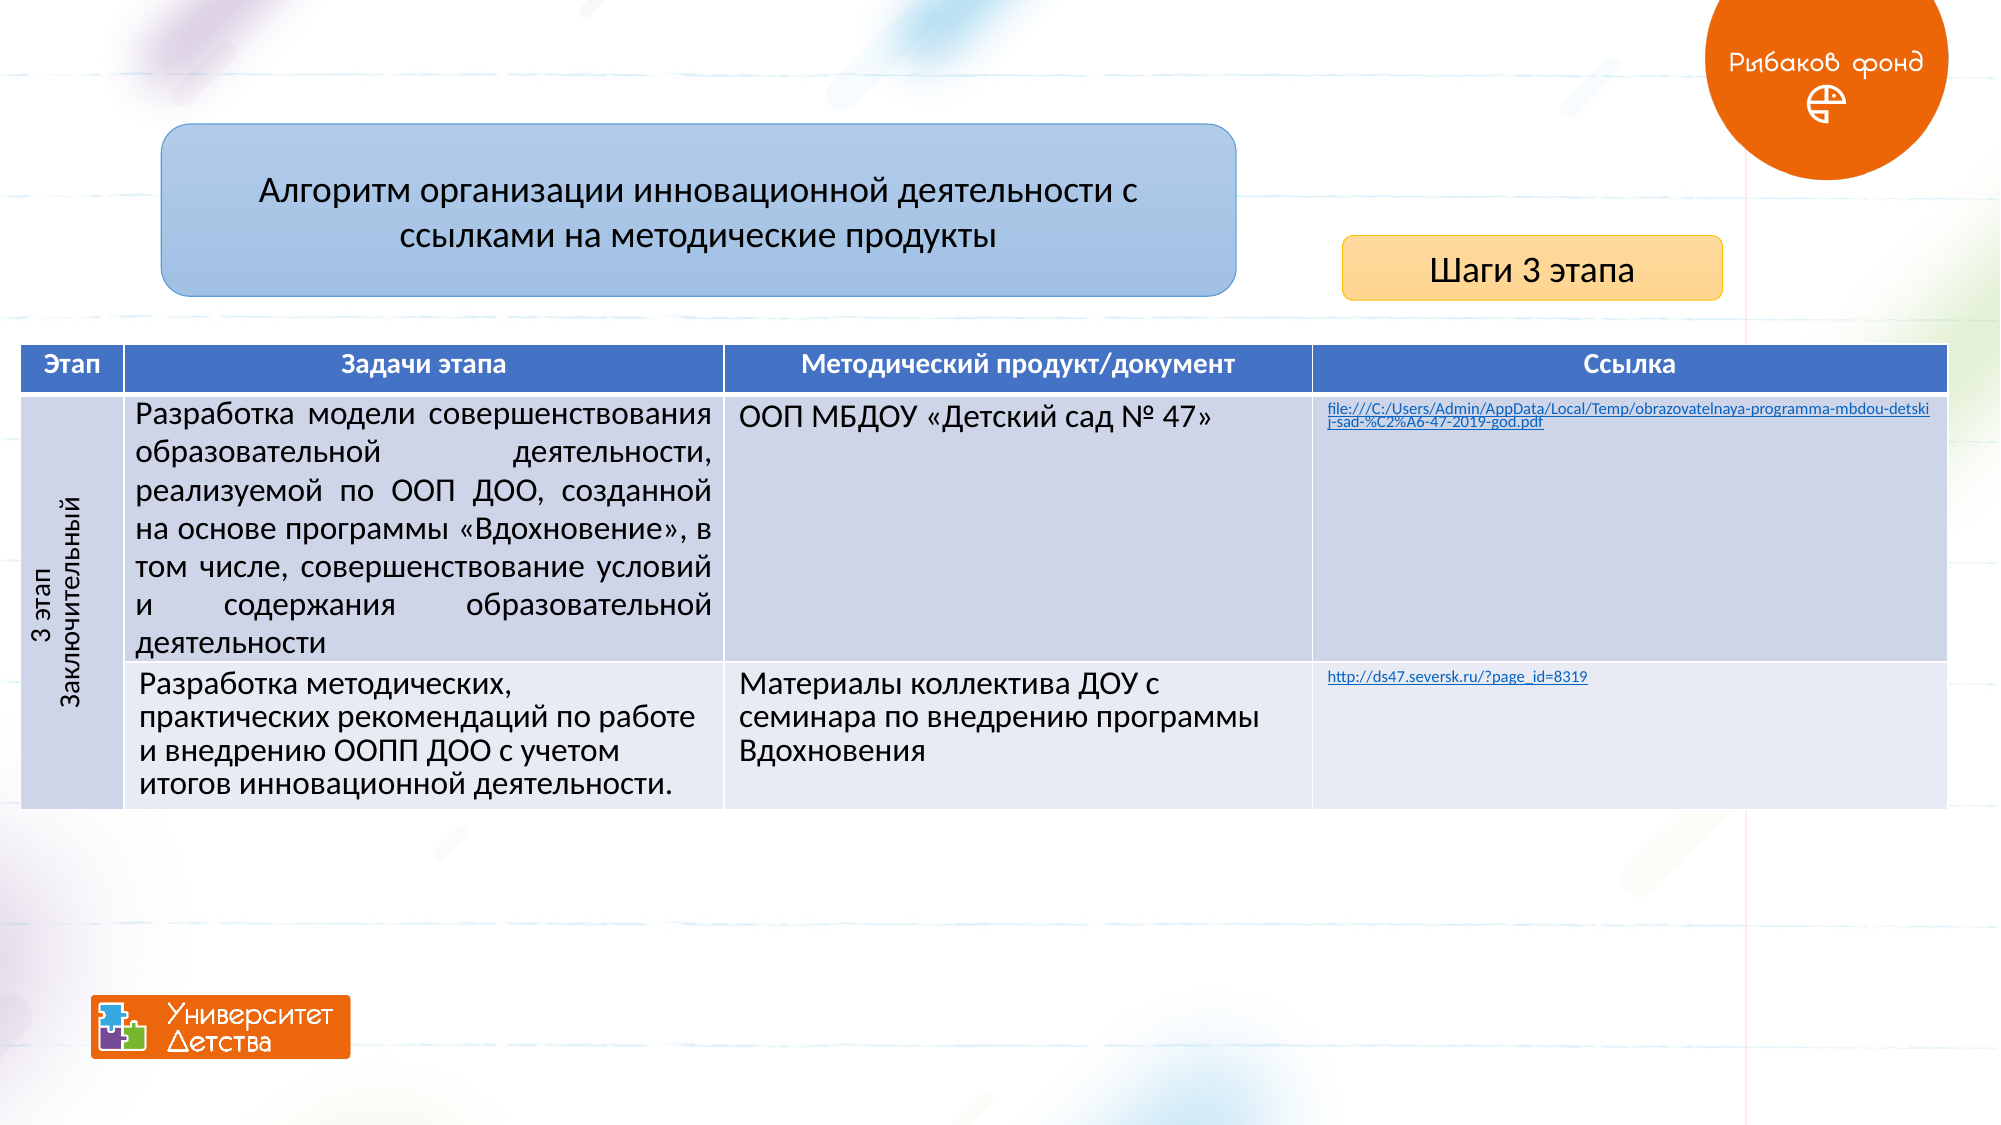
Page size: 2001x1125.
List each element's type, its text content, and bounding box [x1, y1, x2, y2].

table_header Этап [21, 345, 123, 392]
table_cell Материалы коллектива ДОУ с семинара по внедрению программы Вдохновения [725, 663, 1312, 809]
table_cell http://ds47.seversk.ru/?page_id=8319 [1313, 663, 1947, 809]
text_box Шаги 3 этапа [1342, 235, 1723, 301]
table_cell 3 этап Заключительный [21, 397, 123, 809]
picture [0, 0, 2000, 1125]
table_header Ссылка [1313, 345, 1947, 392]
text_box Алгоритм организации инновационной деятельности с ссылками на методические продукты [160, 123, 1237, 297]
table_cell ООП МБДОУ «Детский сад № 47» [725, 397, 1312, 661]
table_cell file:///C:/Users/Admin/AppData/Local/Temp/obrazovatelnaya-programma-mbdou-detskij-sad-%C2%A6-47-2019-god.pdf [1313, 397, 1947, 661]
table_header Методический продукт/документ [725, 345, 1312, 392]
table_cell Разработка методических, практических рекомендаций по работе и внедрению ООПП ДОО с учетом итогов инновационной деятельности. [125, 663, 723, 809]
table_header Задачи этапа [125, 345, 723, 392]
table_cell Разработка модели совершенствования образовательной деятельности, реализуемой по ООП ДОО, созданной на основе программы «Вдохновение», в том числе, совершенствование условий и содержания образовательной деятельности [125, 397, 723, 661]
